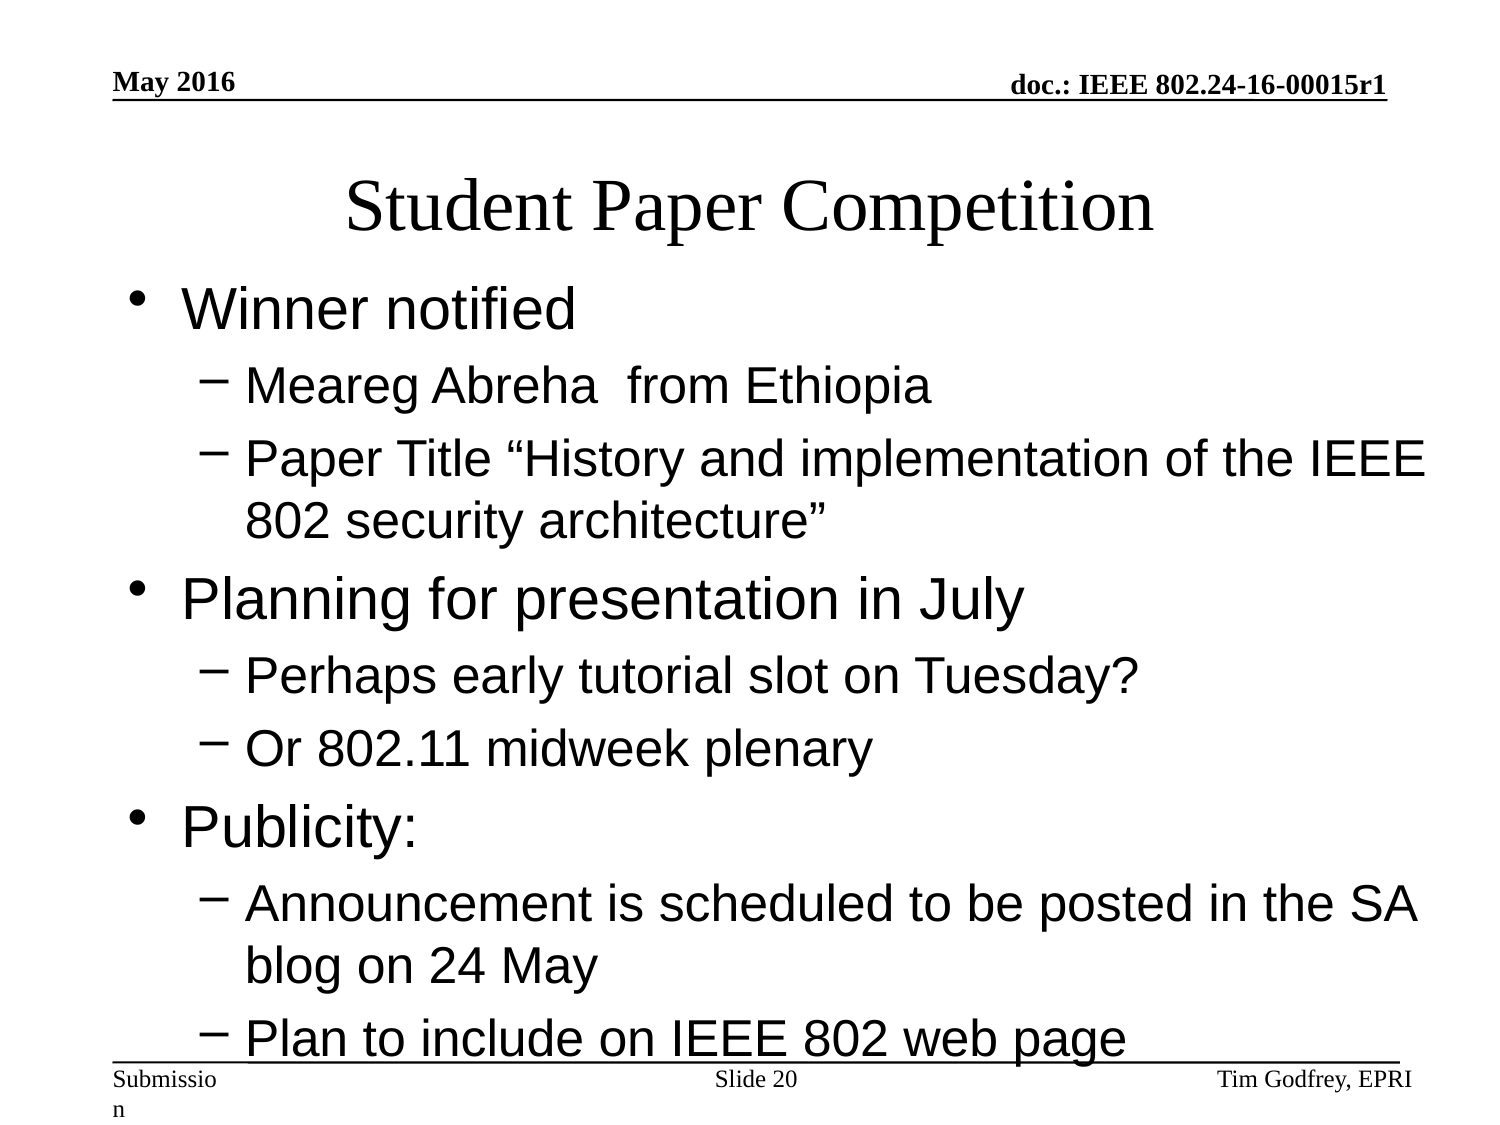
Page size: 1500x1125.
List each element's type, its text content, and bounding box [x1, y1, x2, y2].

slide_number Slide 20 [712, 1062, 800, 1093]
title Student Paper Competition [112, 112, 1388, 262]
footer Tim Godfrey, EPRI [900, 1062, 1413, 1093]
list Winner notified Meareg Abreha from Ethiopia Paper Title “History and implementation of the IEEE 802 security architecture” Planning for presentation in July Perhaps early tutorial slot on Tuesday? Or 802.11 midweek plenary Publicity: Announcement is scheduled to be posted in the SA blog on 24 May Plan to include on IEEE 802 web page [112, 262, 1450, 1075]
